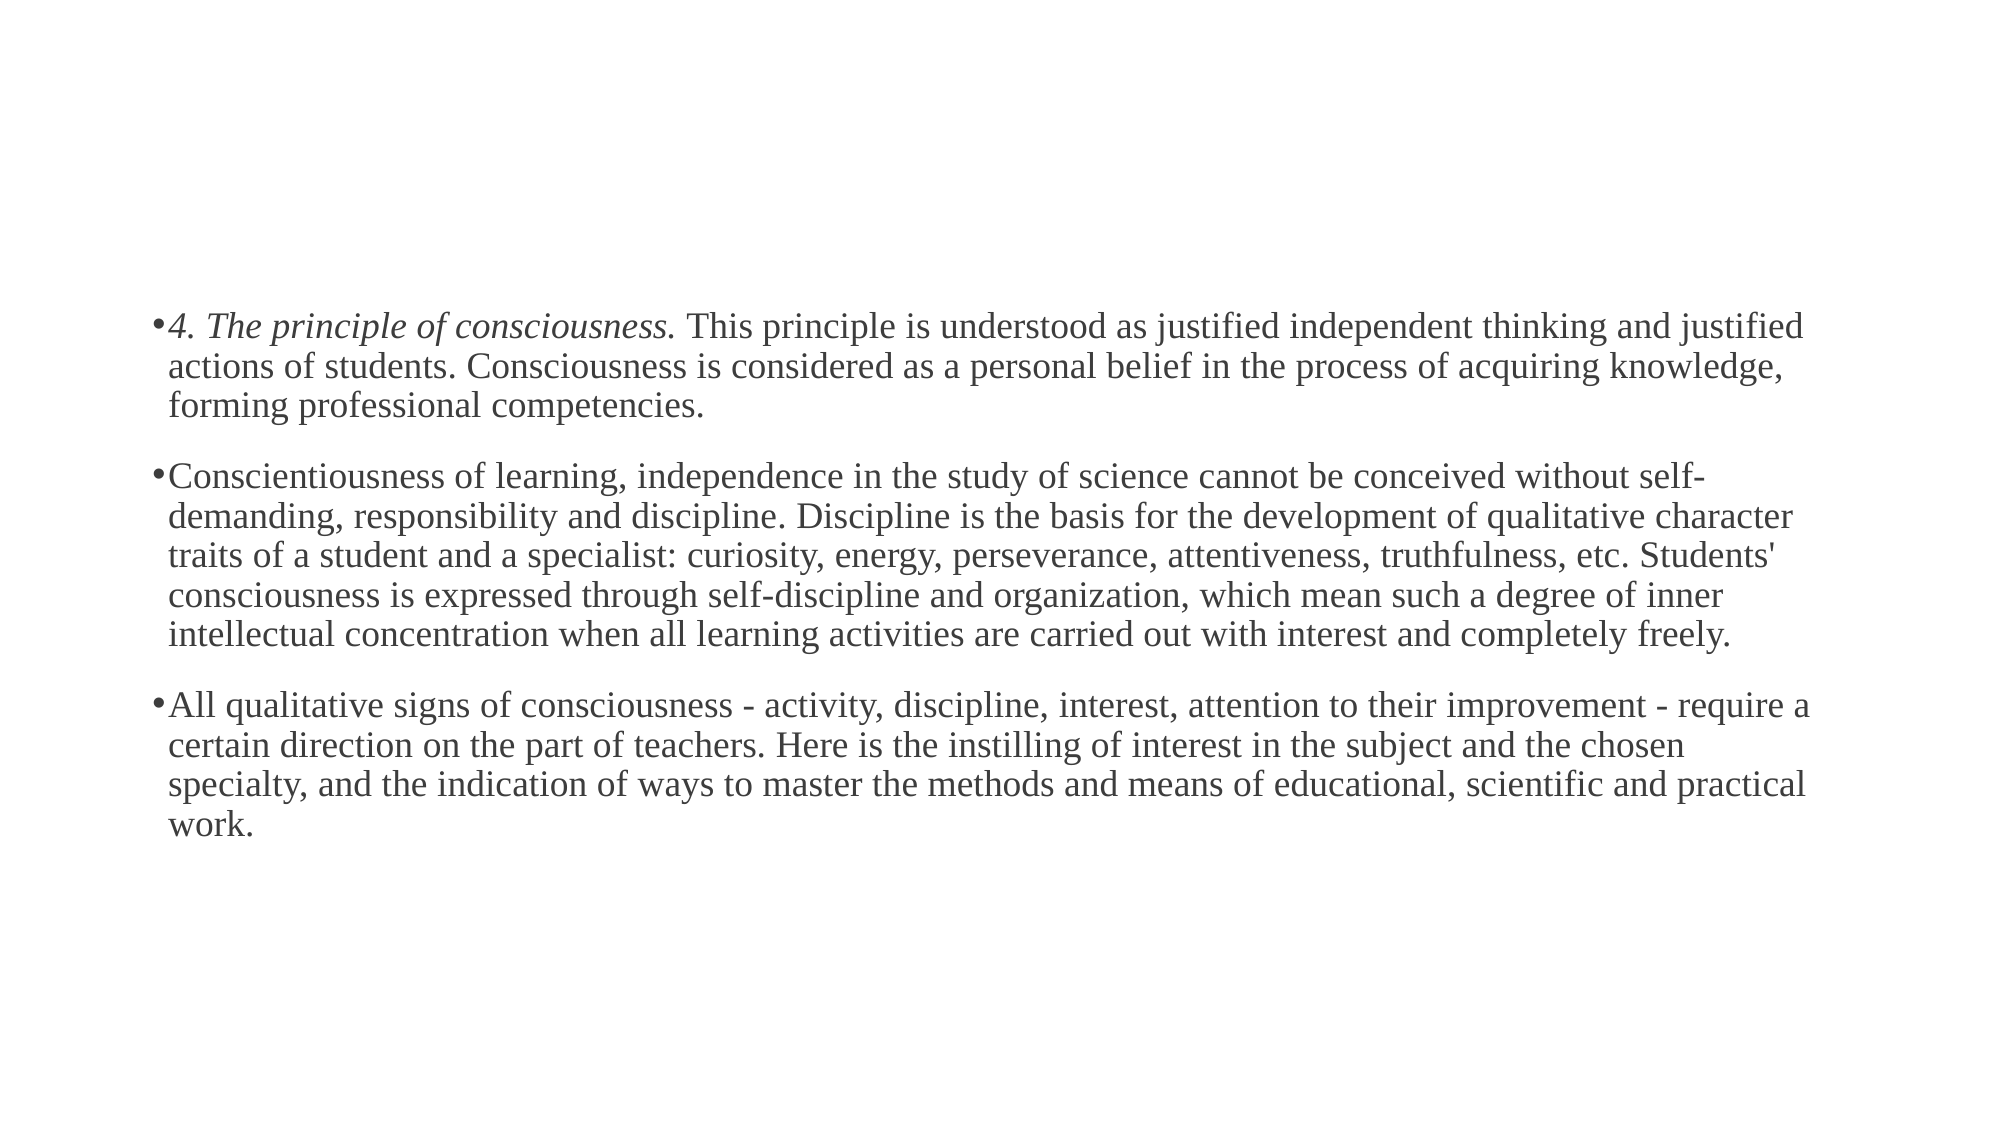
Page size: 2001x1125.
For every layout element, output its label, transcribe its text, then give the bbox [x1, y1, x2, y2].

list 4. The principle of consciousness. This principle is understood as justified independent thinking and justified actions of students. Consciousness is considered as a personal belief in the process of acquiring knowledge, forming professional competencies. Conscientiousness of learning, independence in the study of science cannot be conceived without self-demanding, responsibility and discipline. Discipline is the basis for the development of qualitative character traits of a student and a specialist: curiosity, energy, perseverance, attentiveness, truthfulness, etc. Students' consciousness is expressed through self-discipline and organization, which mean such a degree of inner intellectual concentration when all learning activities are carried out with interest and completely freely. All qualitative signs of consciousness - activity, discipline, interest, attention to their improvement - require a certain direction on the part of teachers. Here is the instilling of interest in the subject and the chosen specialty, and the indication of ways to master the methods and means of educational, scientific and practical work. [137, 299, 1863, 1014]
